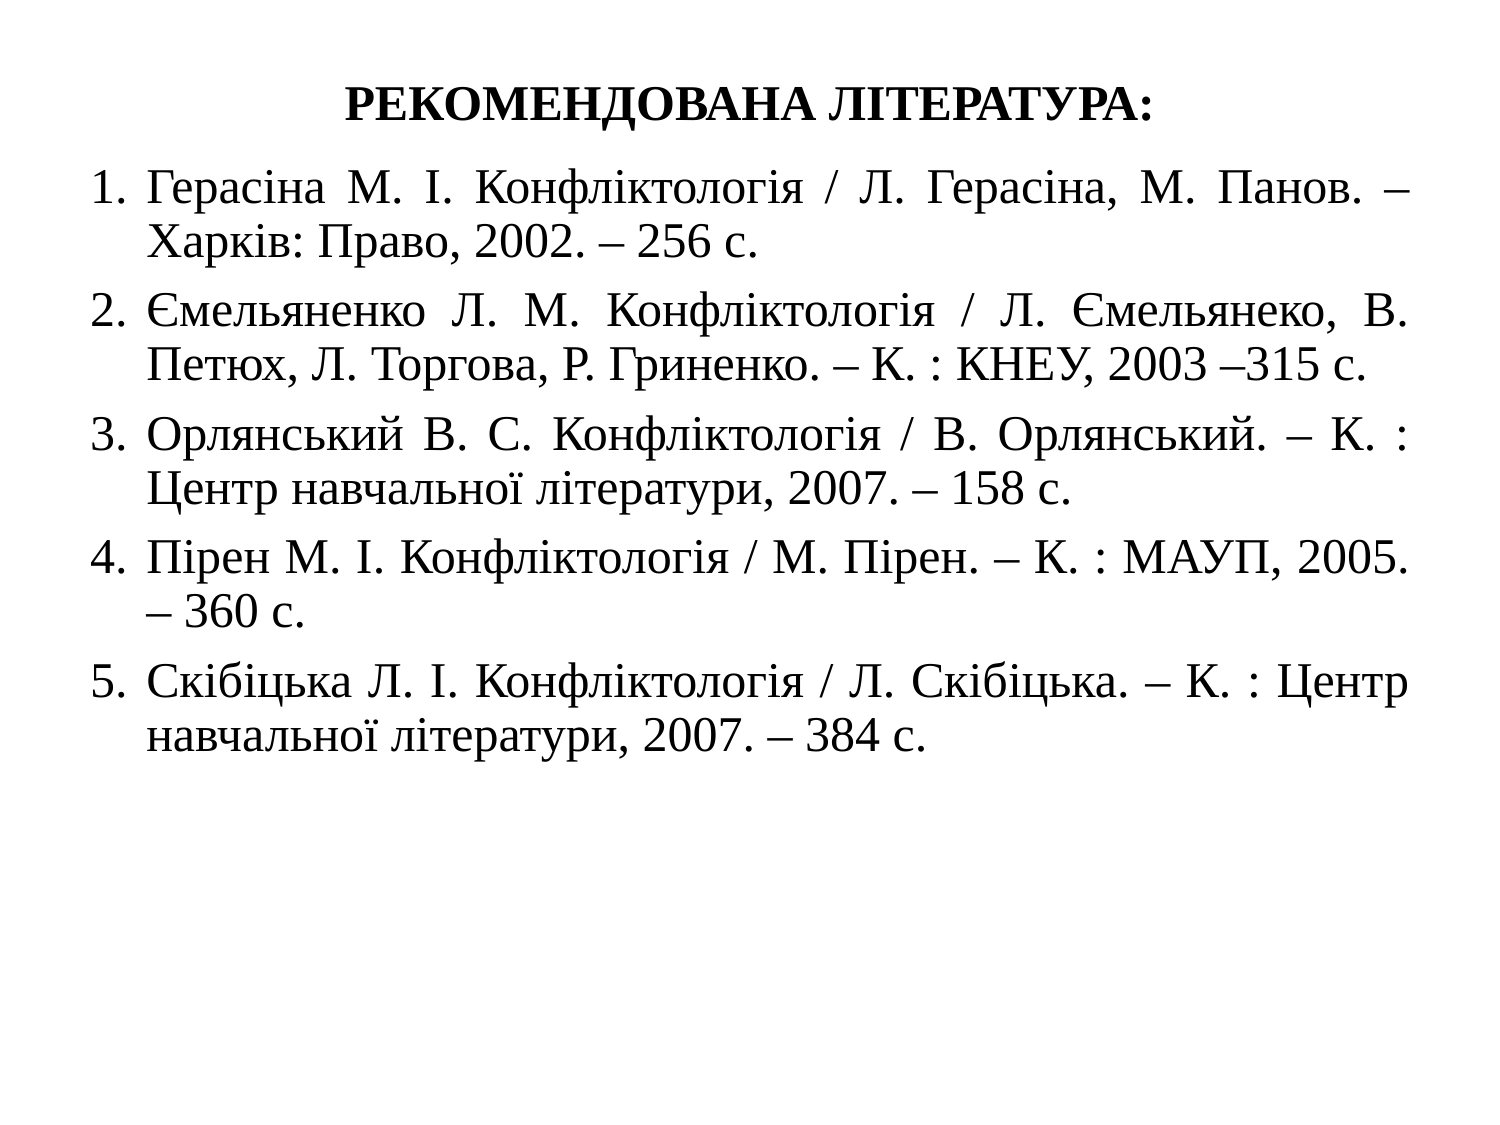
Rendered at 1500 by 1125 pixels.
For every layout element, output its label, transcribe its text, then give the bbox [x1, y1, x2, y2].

title РЕКОМЕНДОВАНА ЛІТЕРАТУРА: [75, 45, 1425, 152]
list Герасіна М. І. Конфліктологія / Л. Герасіна, М. Панов. – Харків: Право, 2002. – 256 с. Ємельяненко Л. М. Конфліктологія / Л. Ємельянеко, В. Петюх, Л. Торгова, Р. Гриненко. – К. : КНЕУ, 2003 –315 с. Орлянський В. С. Конфліктологія / В. Орлянський. – К. : Центр навчальної літератури, 2007. – 158 с. Пірен М. І. Конфліктологія / М. Пірен. – К. : МАУП, 2005. – 360 с. Скібіцька Л. І. Конфліктологія / Л. Скібіцька. – К. : Центр навчальної літератури, 2007. – 384 с. [75, 152, 1425, 1005]
